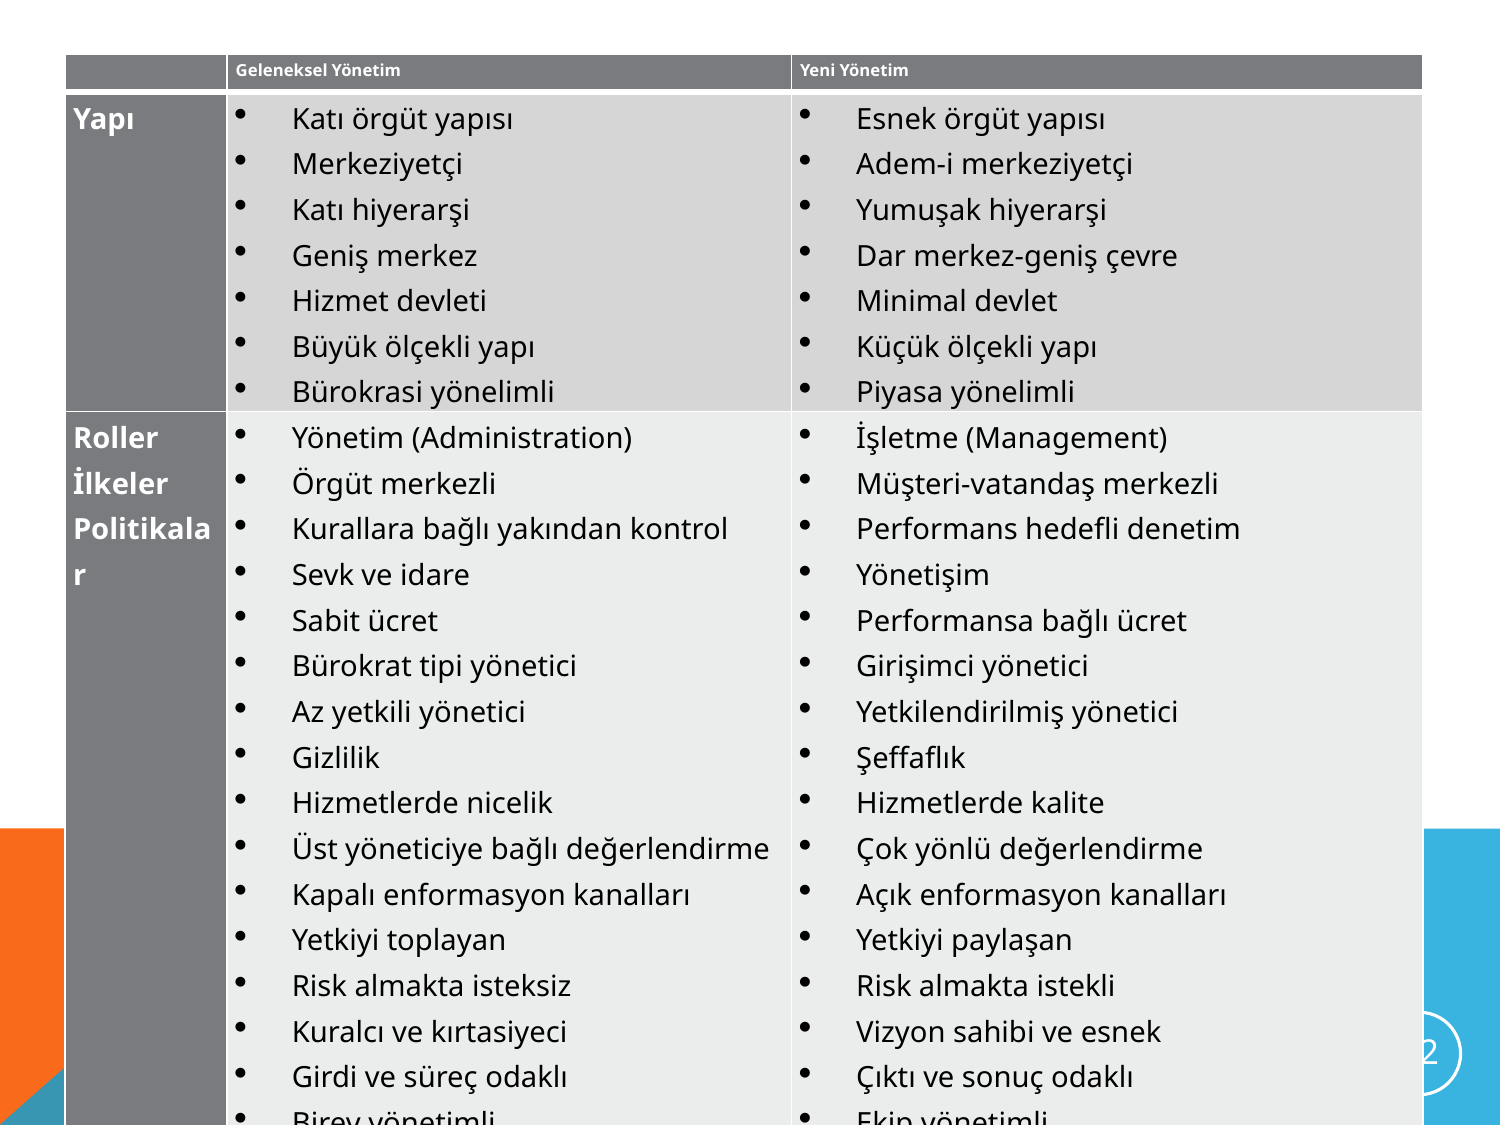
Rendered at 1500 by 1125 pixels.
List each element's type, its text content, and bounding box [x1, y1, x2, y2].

slide_number 12 [1424, 1010, 1463, 1097]
table_cell Yapı [66, 95, 226, 411]
table_header [66, 55, 226, 89]
table_cell Yönetim (Administration) Örgüt merkezli Kurallara bağlı yakından kontrol Sevk ve idare Sabit ücret Bürokrat tipi yönetici Az yetkili yönetici Gizlilik Hizmetlerde nicelik Üst yöneticiye bağlı değerlendirme Kapalı enformasyon kanalları Yetkiyi toplayan Risk almakta isteksiz Kuralcı ve kırtasiyeci Girdi ve süreç odaklı Birey yönetimli [228, 412, 791, 1125]
table_header Yeni Yönetim [792, 55, 1422, 89]
table_cell Esnek örgüt yapısı Adem-i merkeziyetçi Yumuşak hiyerarşi Dar merkez-geniş çevre Minimal devlet Küçük ölçekli yapı Piyasa yönelimli [792, 95, 1422, 411]
table_cell İşletme (Management) Müşteri-vatandaş merkezli Performans hedefli denetim Yönetişim Performansa bağlı ücret Girişimci yönetici Yetkilendirilmiş yönetici Şeffaflık Hizmetlerde kalite Çok yönlü değerlendirme Açık enformasyon kanalları Yetkiyi paylaşan Risk almakta istekli Vizyon sahibi ve esnek Çıktı ve sonuç odaklı Ekip yönetimli [792, 412, 1422, 1125]
table_cell Katı örgüt yapısı Merkeziyetçi Katı hiyerarşi Geniş merkez Hizmet devleti Büyük ölçekli yapı Bürokrasi yönelimli [228, 95, 791, 411]
table_header Geleneksel Yönetim [228, 55, 791, 89]
table_cell Roller İlkeler Politikalar [66, 412, 226, 1125]
